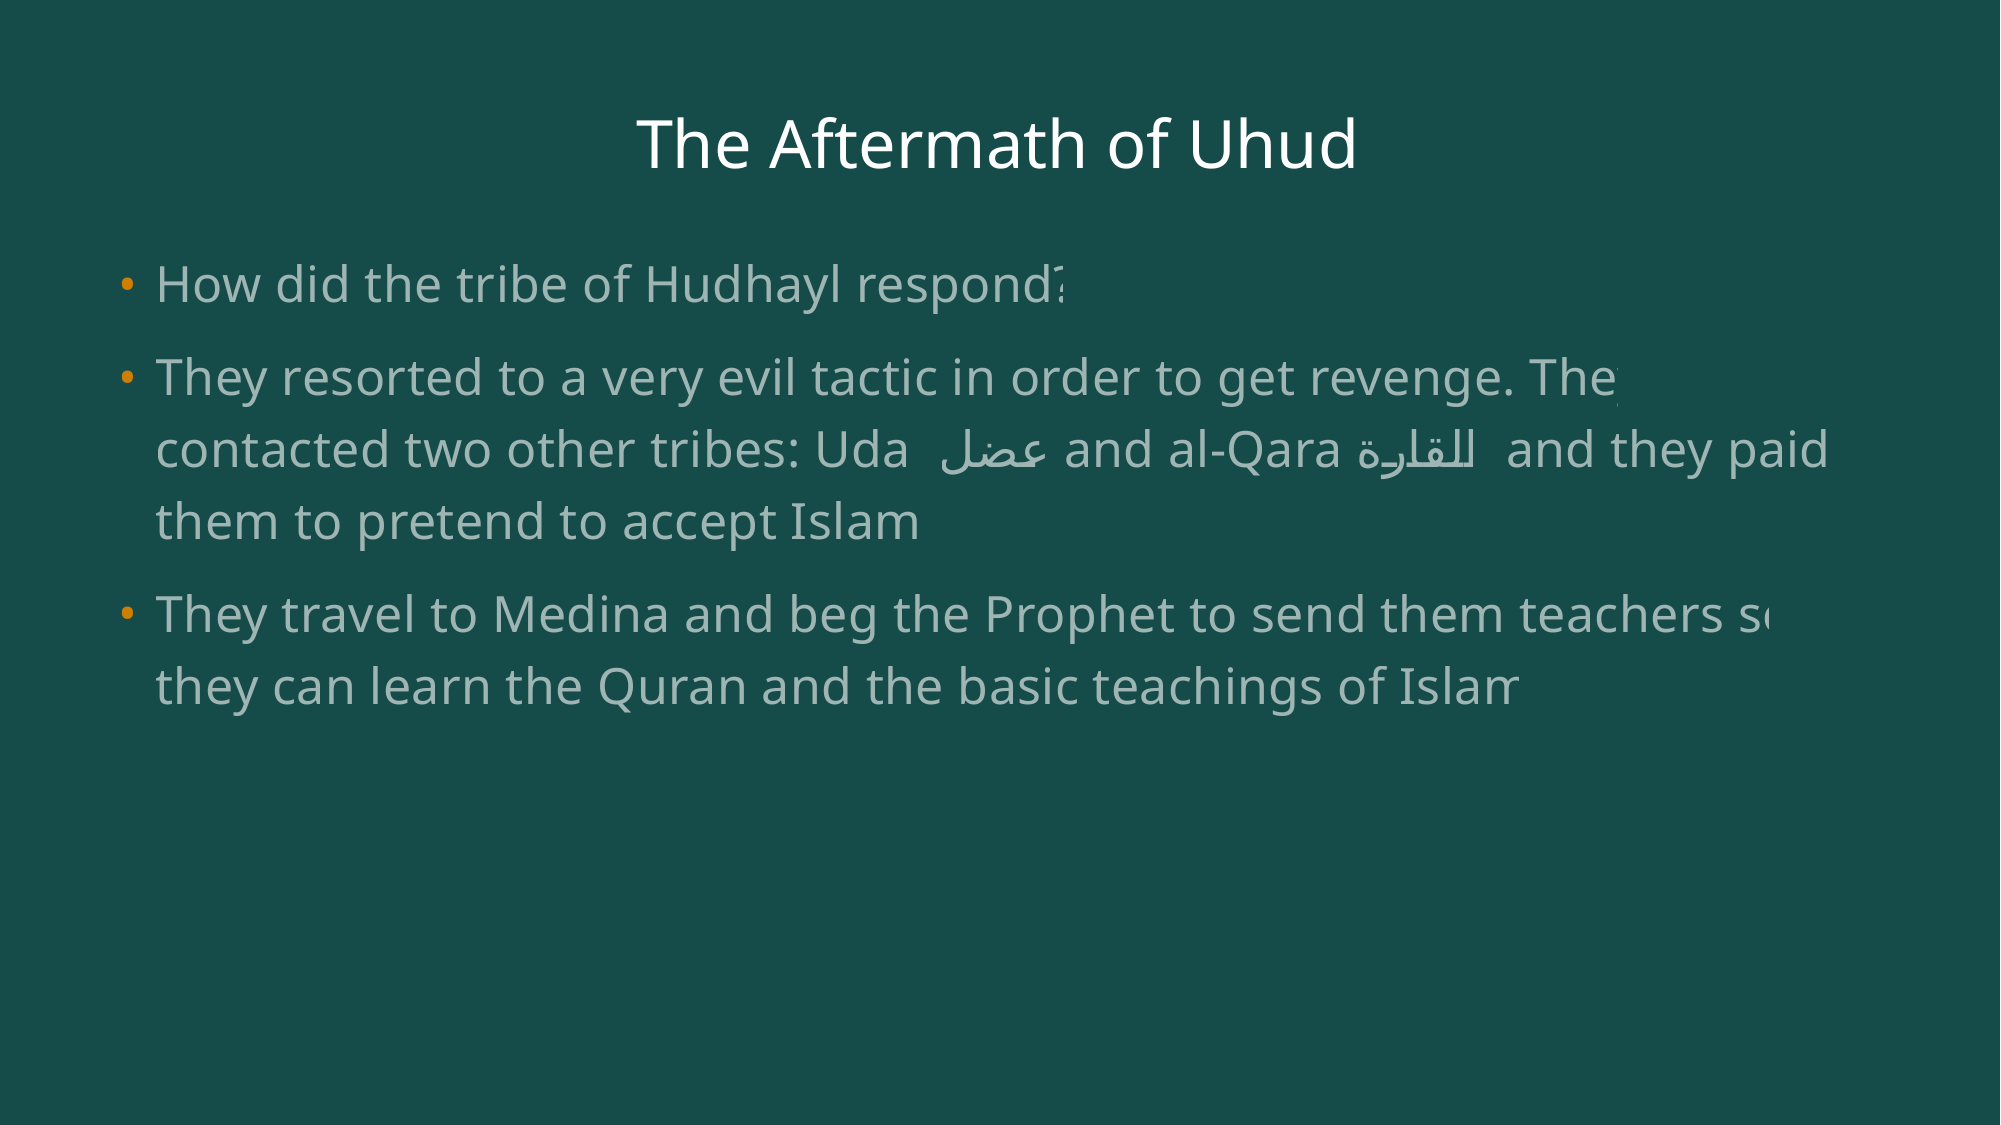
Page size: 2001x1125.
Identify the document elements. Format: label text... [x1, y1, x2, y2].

title The Aftermath of Uhud [118, 101, 1878, 240]
list How did the tribe of Hudhayl respond? They resorted to a very evil tactic in order to get revenge. They contacted two other tribes: Udal عضل and al-Qara القارة and they paid them to pretend to accept Islam. They travel to Medina and beg the Prophet to send them teachers so they can learn the Quran and the basic teachings of Islam. [118, 240, 1878, 947]
